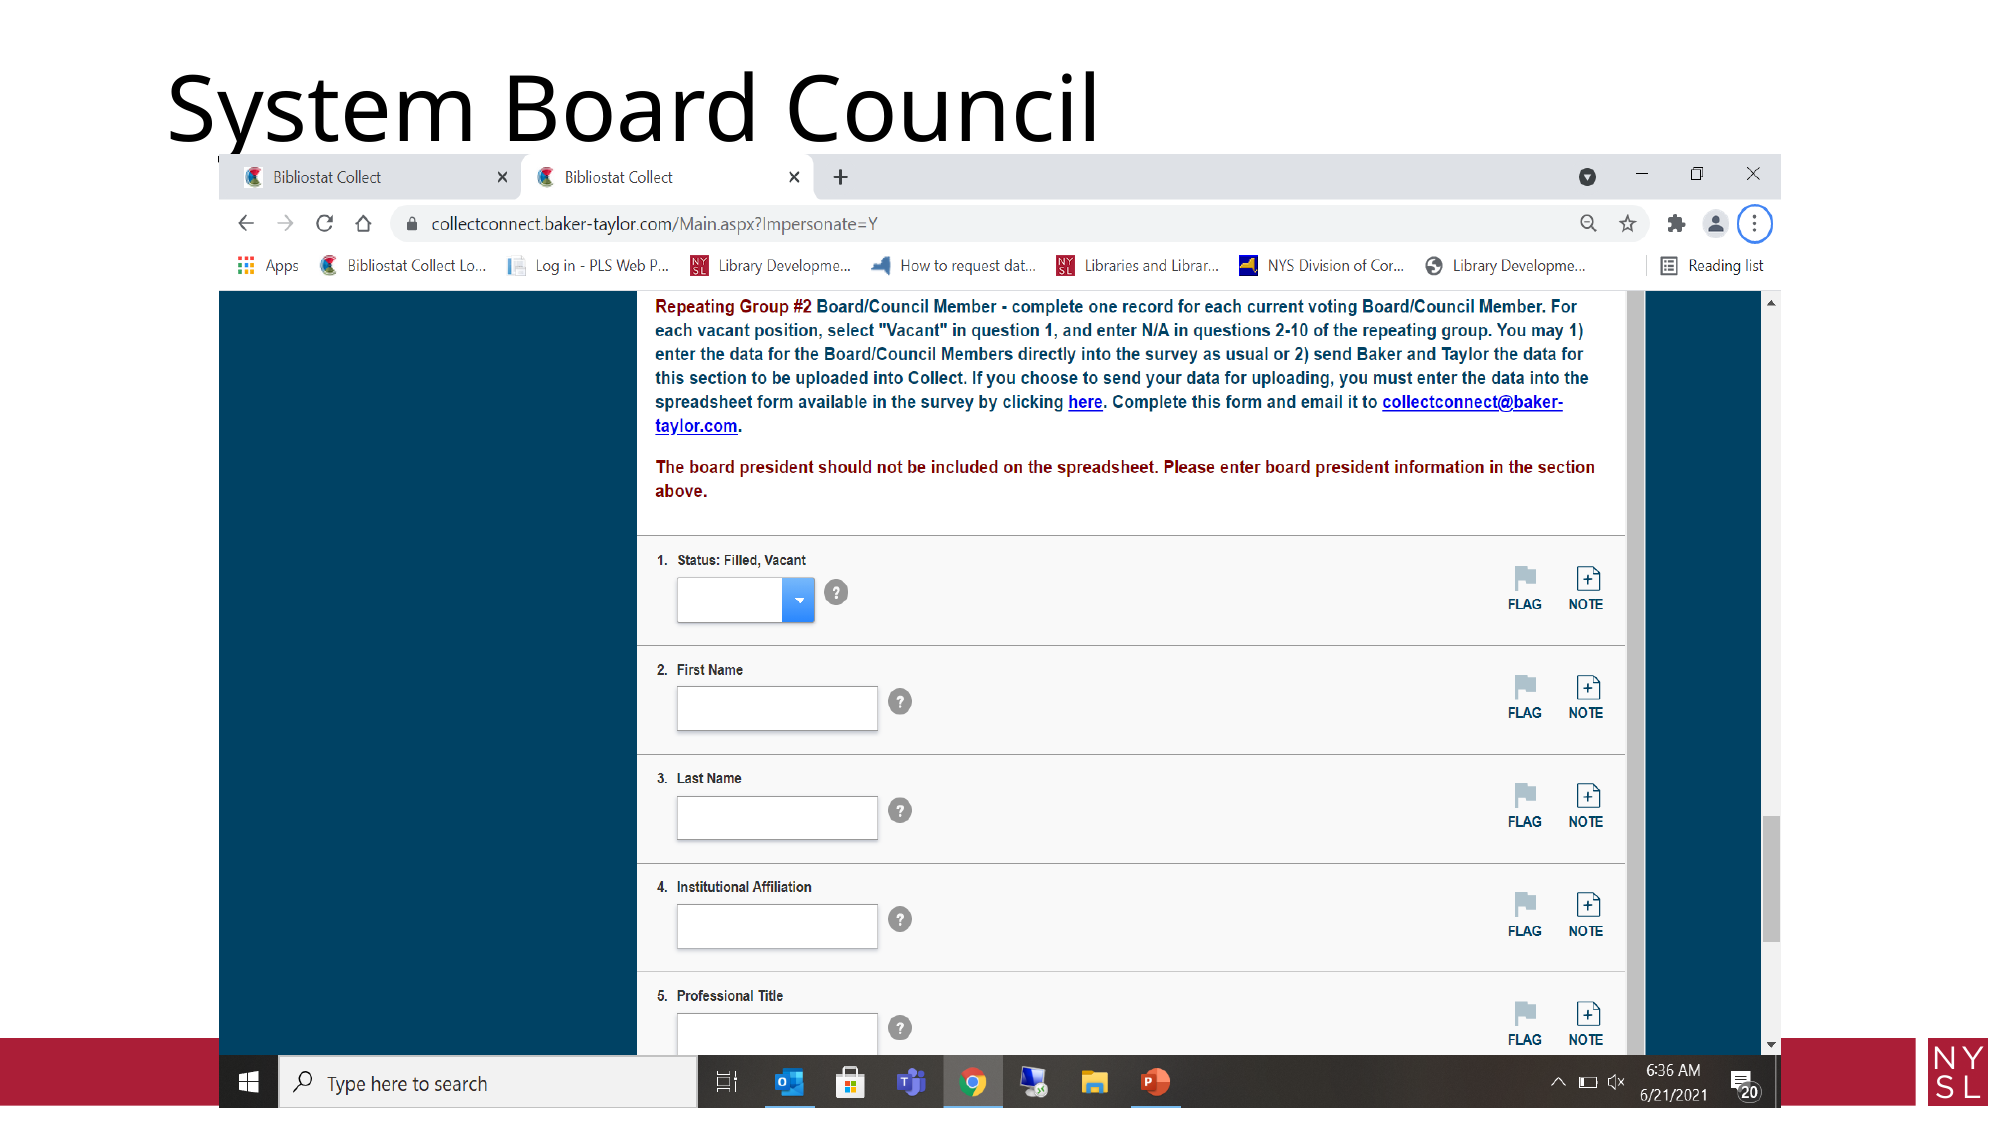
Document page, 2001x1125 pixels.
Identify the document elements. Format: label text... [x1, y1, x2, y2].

text_box [1781, 1037, 1917, 1107]
text_box [0, 1037, 219, 1107]
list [219, 154, 1781, 1108]
title System Board Council [151, 23, 1877, 202]
picture [1928, 1038, 1988, 1106]
